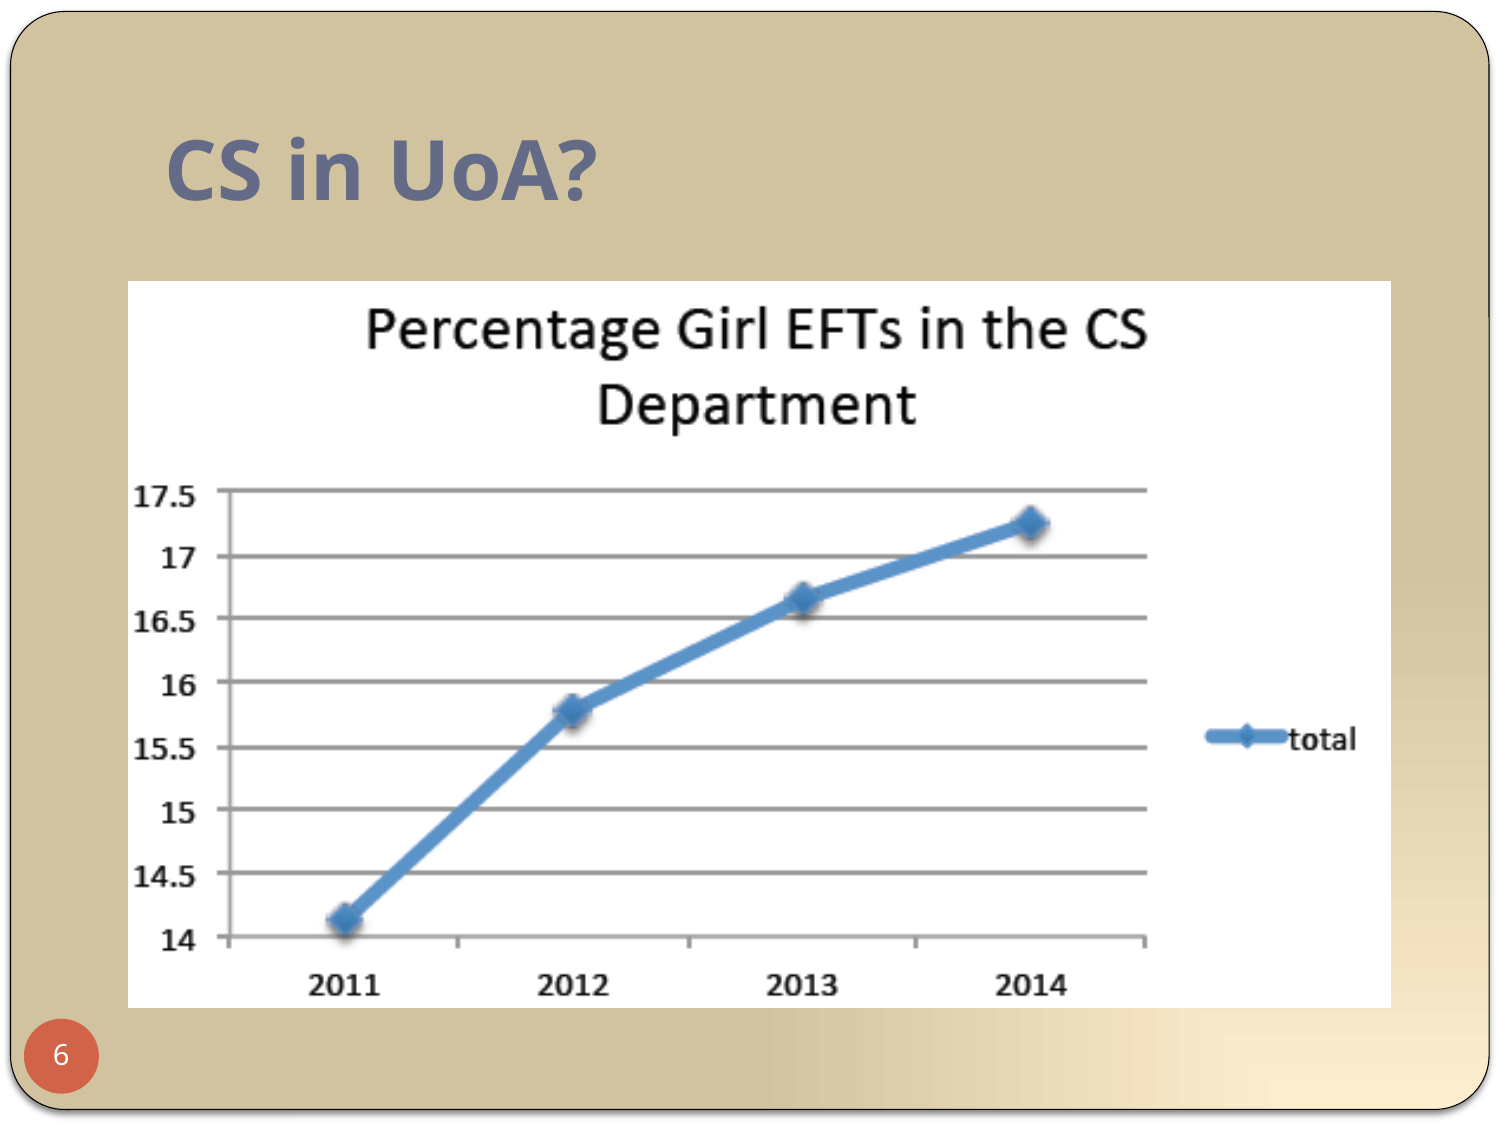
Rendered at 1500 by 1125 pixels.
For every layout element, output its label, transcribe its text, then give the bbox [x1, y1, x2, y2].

picture [128, 280, 1392, 1008]
title CS in UoA? [150, 45, 1425, 233]
slide_number 6 [23, 1018, 99, 1094]
